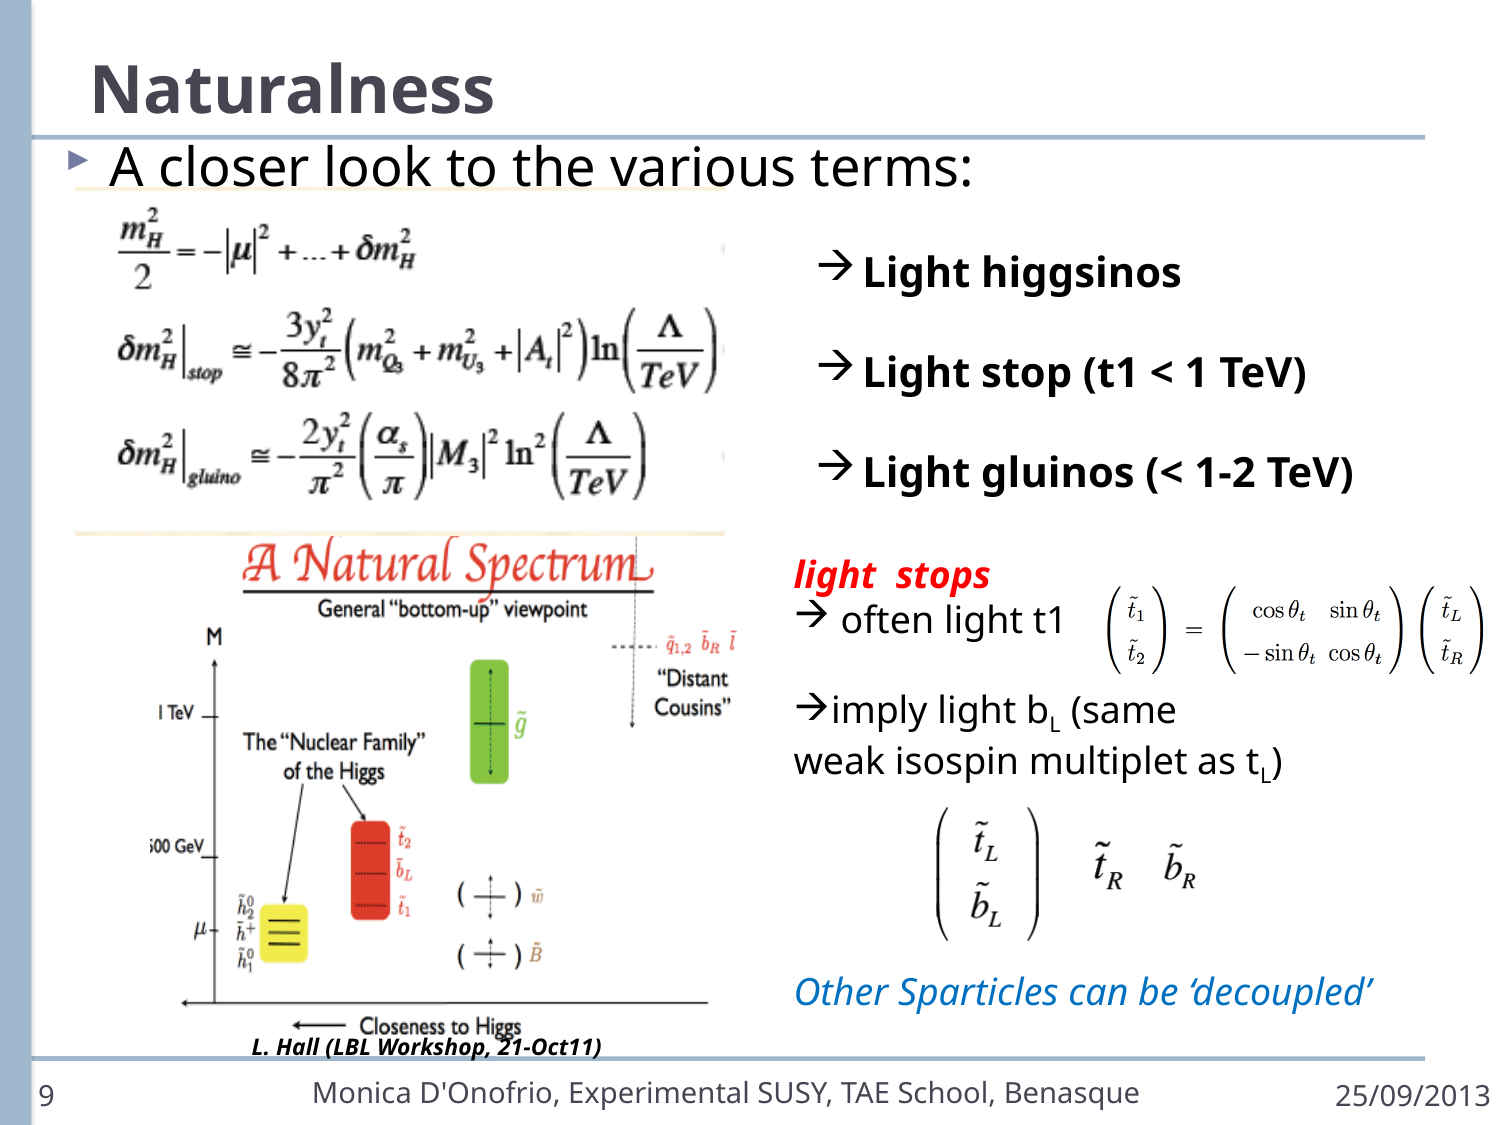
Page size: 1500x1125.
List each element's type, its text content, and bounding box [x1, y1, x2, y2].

text_box light stops often light t1 imply light bL (same weak isospin multiplet as tL) Other Sparticles can be ‘decoupled’ [778, 543, 1500, 1021]
picture [1099, 575, 1488, 679]
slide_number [1294, 1069, 1500, 1125]
picture [74, 187, 741, 1046]
text_box Light higgsinos Light stop (t1 < 1 TeV) Light gluinos (< 1-2 TeV) [800, 187, 1369, 503]
list A closer look to the various terms: [50, 125, 1400, 936]
slide_number 9 [23, 1069, 349, 1125]
text_box L. Hall (LBL Workshop, 21-Oct11) [236, 1059, 617, 1068]
title Naturalness [75, 0, 1425, 135]
picture [924, 787, 1209, 954]
footer Monica D'Onofrio, Experimental SUSY, TAE School, Benasque [159, 1066, 1294, 1125]
